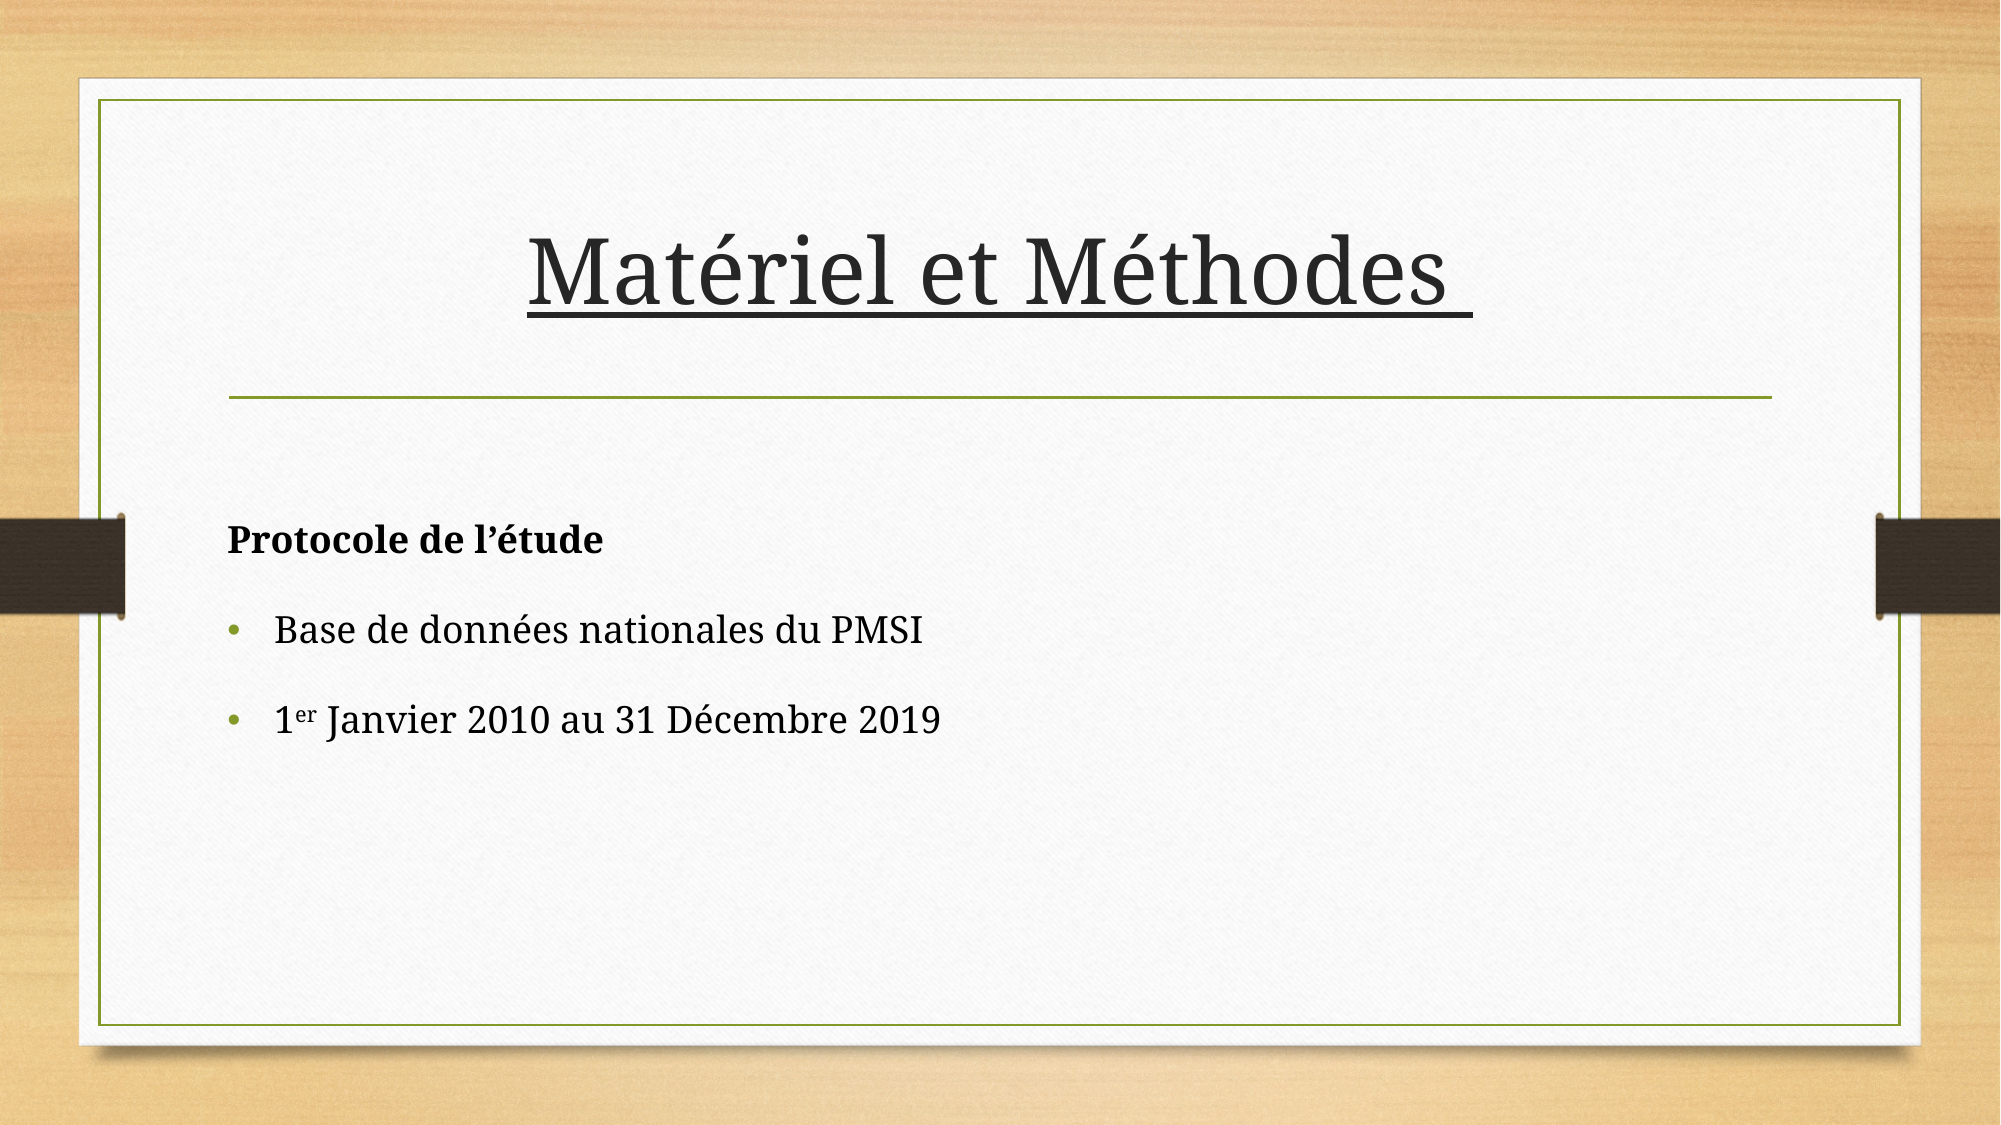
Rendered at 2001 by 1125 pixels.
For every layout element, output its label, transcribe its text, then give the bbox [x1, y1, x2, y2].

picture [0, 0, 2001, 1125]
title Matériel et Méthodes [212, 161, 1788, 375]
text_box Protocole de l’étude Base de données nationales du PMSI 1er Janvier 2010 au 31 Décembre 2019 [212, 509, 977, 794]
